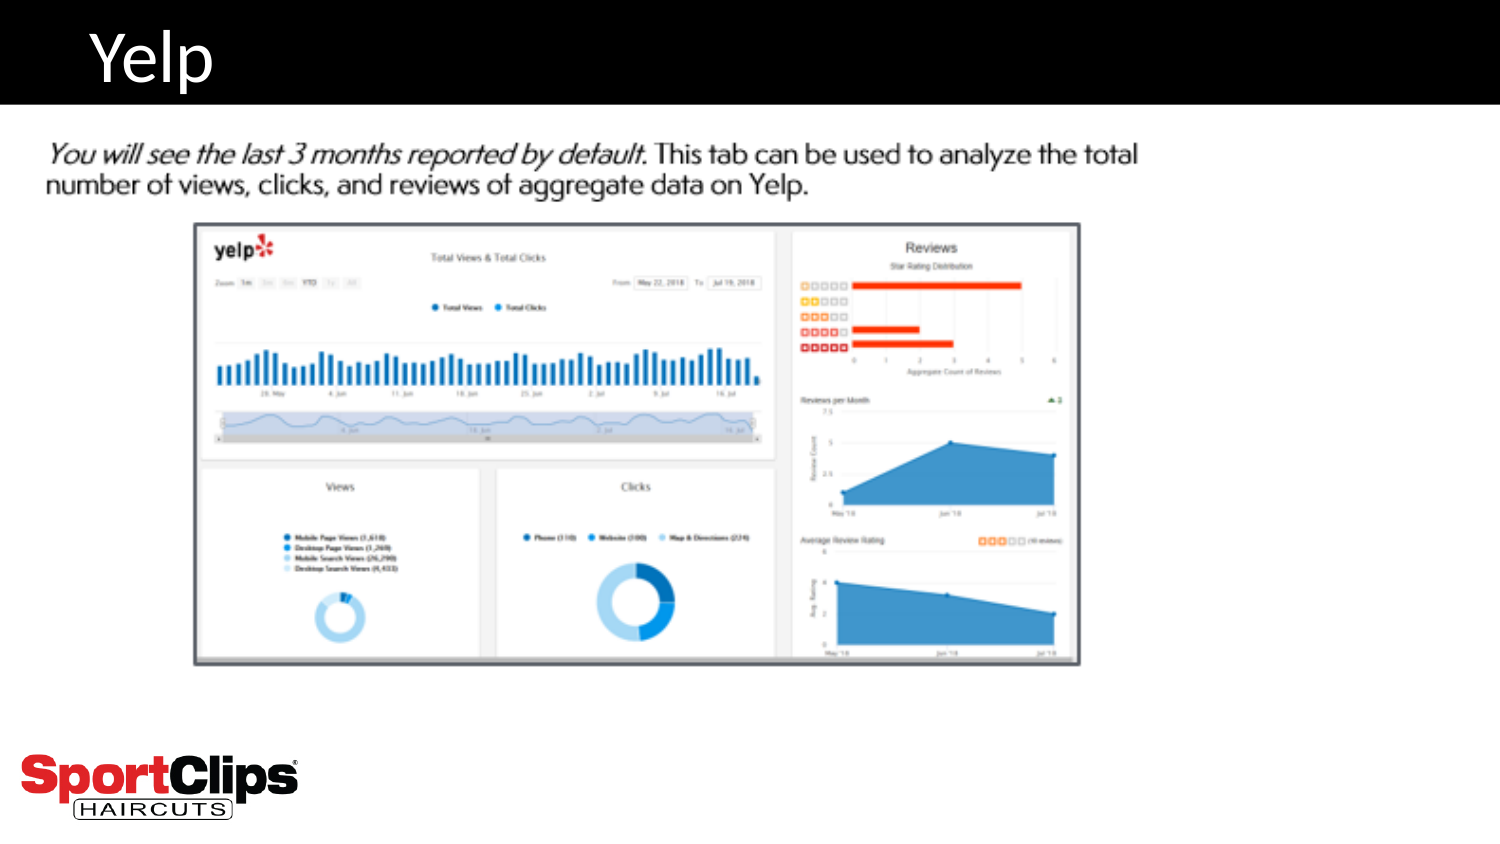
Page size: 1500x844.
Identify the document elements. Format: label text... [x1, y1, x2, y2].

picture [0, 105, 1500, 844]
text_box Yelp [0, 0, 1500, 105]
